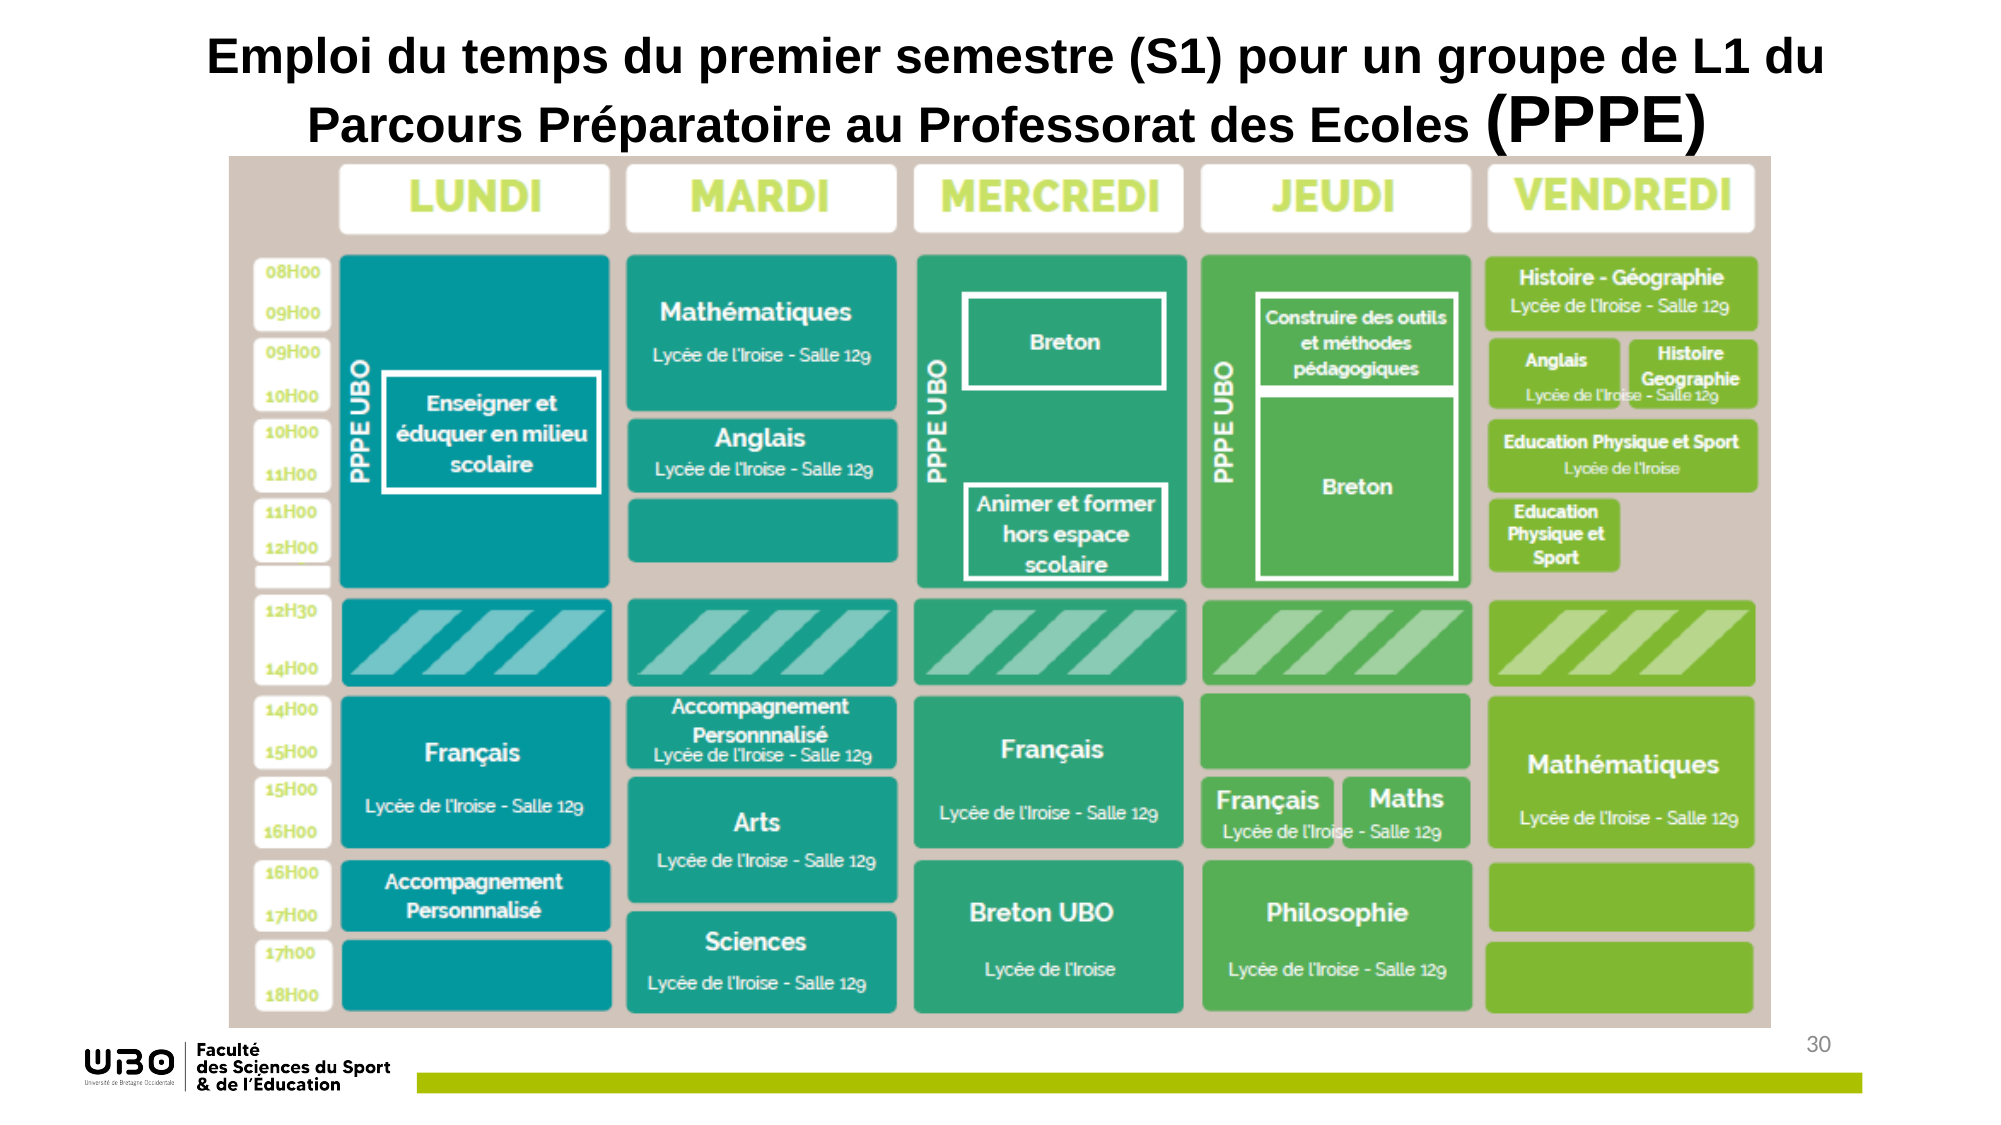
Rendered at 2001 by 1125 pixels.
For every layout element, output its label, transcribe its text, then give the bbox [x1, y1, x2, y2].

picture [228, 156, 1771, 1028]
text_box Emploi du temps du premier semestre (S1) pour un groupe de L1 du Parcours Préparatoire au Professorat des Ecoles (PPPE) [99, 20, 1934, 146]
picture [85, 1039, 391, 1097]
slide_number 30 [1775, 1012, 1863, 1072]
